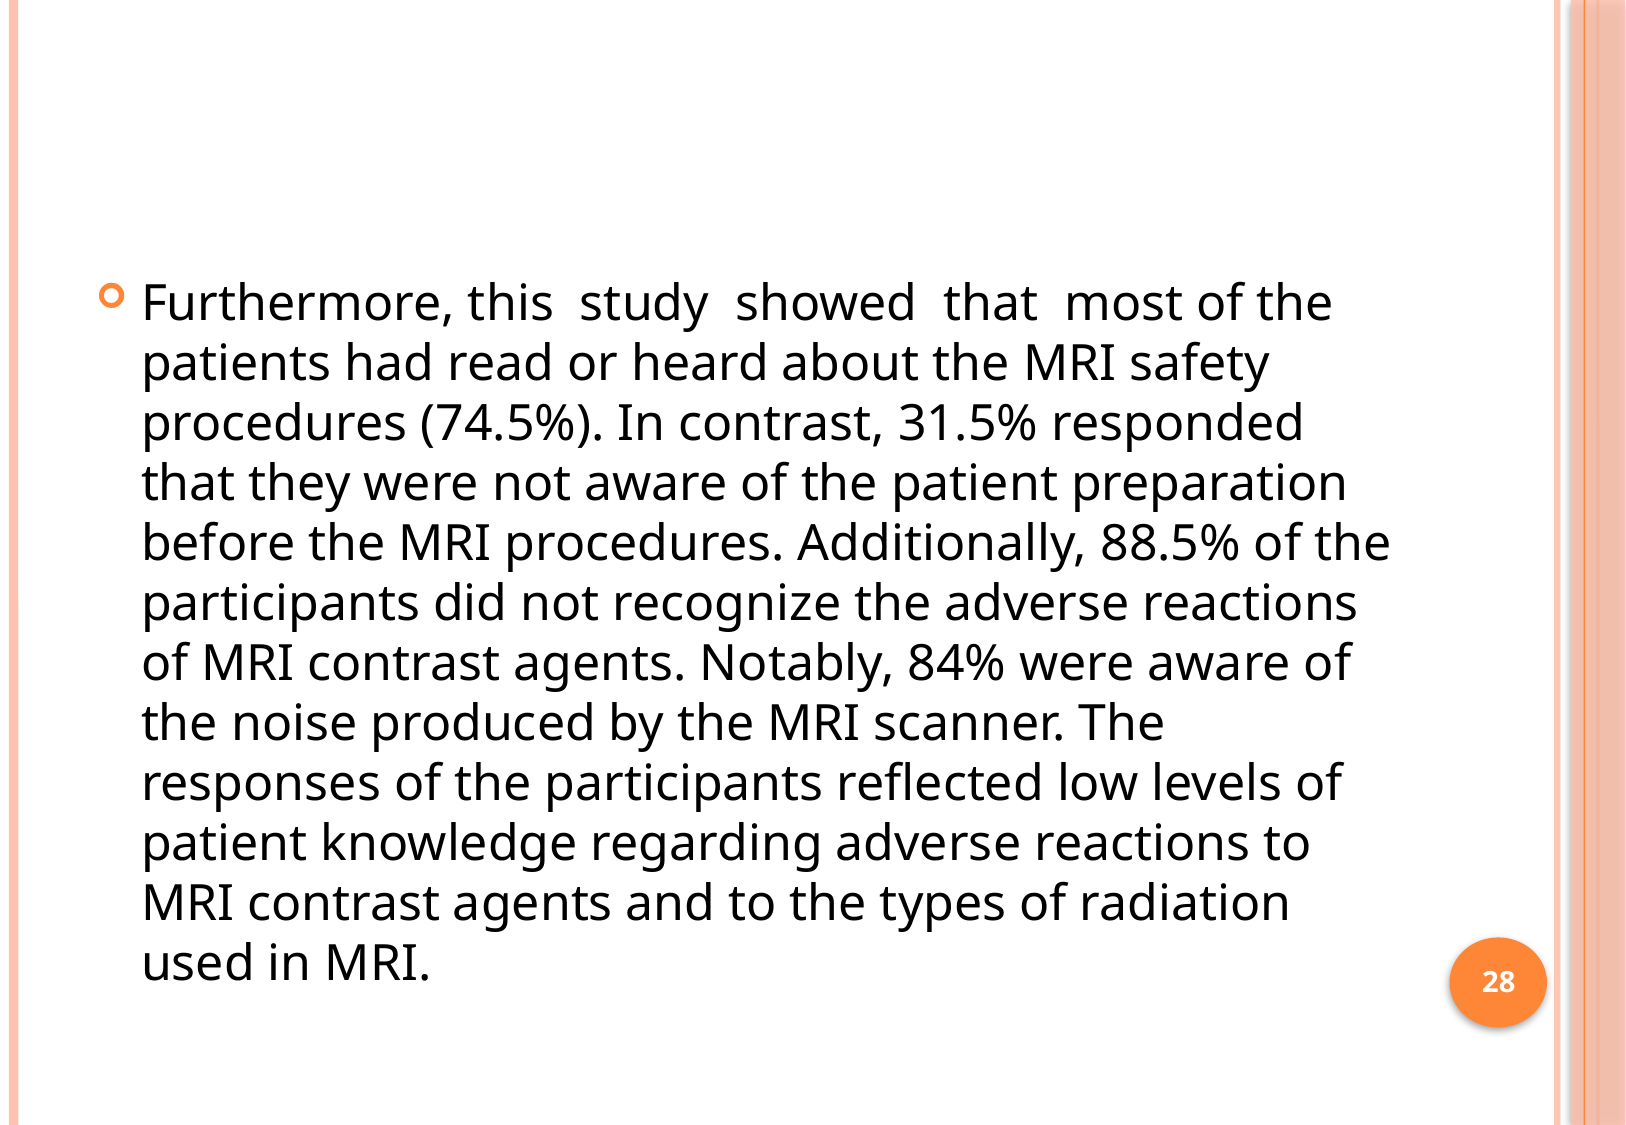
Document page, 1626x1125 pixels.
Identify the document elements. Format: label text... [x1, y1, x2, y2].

list Furthermore, this study showed that most of the patients had read or heard about the MRI safety procedures (74.5%). In contrast, 31.5% responded that they were not aware of the patient preparation before the MRI procedures. Additionally, 88.5% of the participants did not recognize the adverse reactions of MRI contrast agents. Notably, 84% were aware of the noise produced by the MRI scanner. The responses of the participants reflected low levels of patient knowledge regarding adverse reactions to MRI contrast agents and to the types of radiation used in MRI. [81, 262, 1409, 1062]
slide_number 28 [1444, 940, 1553, 1027]
